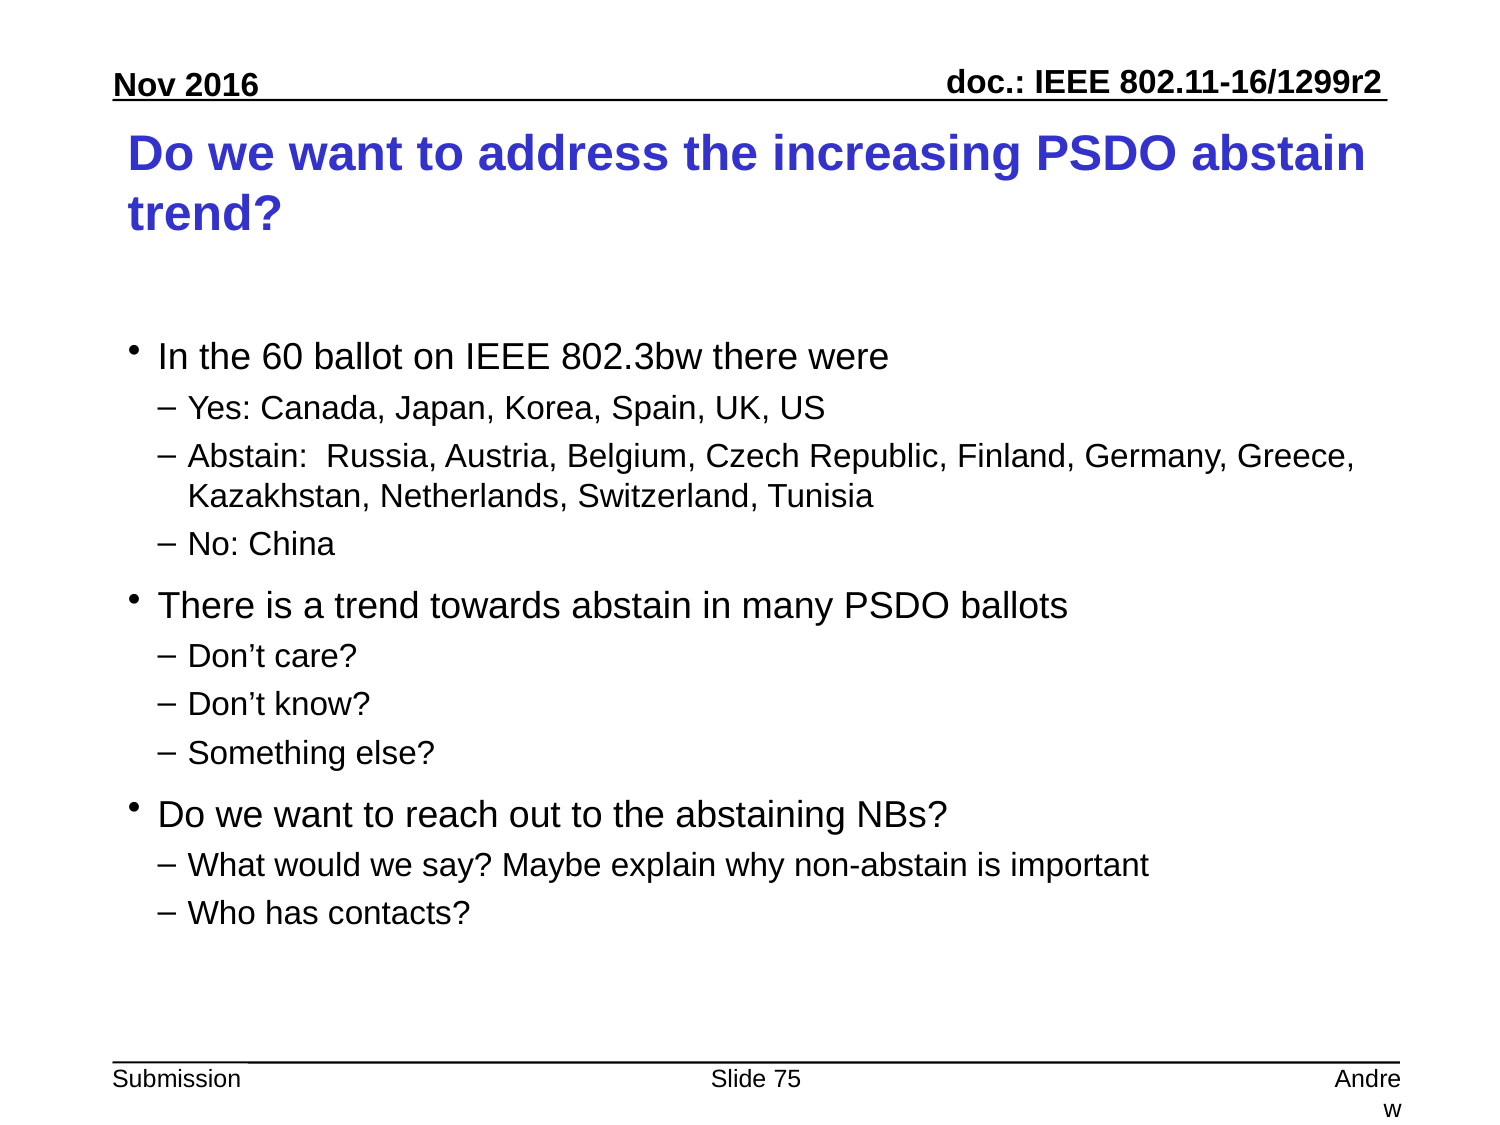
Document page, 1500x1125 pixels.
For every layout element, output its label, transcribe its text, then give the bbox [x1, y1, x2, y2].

footer Andrew Myles, Cisco [1320, 1061, 1402, 1093]
slide_number Slide 75 [709, 1061, 803, 1093]
title Do we want to address the increasing PSDO abstain trend? [112, 112, 1388, 288]
list In the 60 ballot on IEEE 802.3bw there were Yes: Canada, Japan, Korea, Spain, UK, US Abstain: Russia, Austria, Belgium, Czech Republic, Finland, Germany, Greece, Kazakhstan, Netherlands, Switzerland, Tunisia No: China There is a trend towards abstain in many PSDO ballots Don’t care? Don’t know? Something else? Do we want to reach out to the abstaining NBs? What would we say? Maybe explain why non-abstain is important Who has contacts? [112, 324, 1388, 1000]
